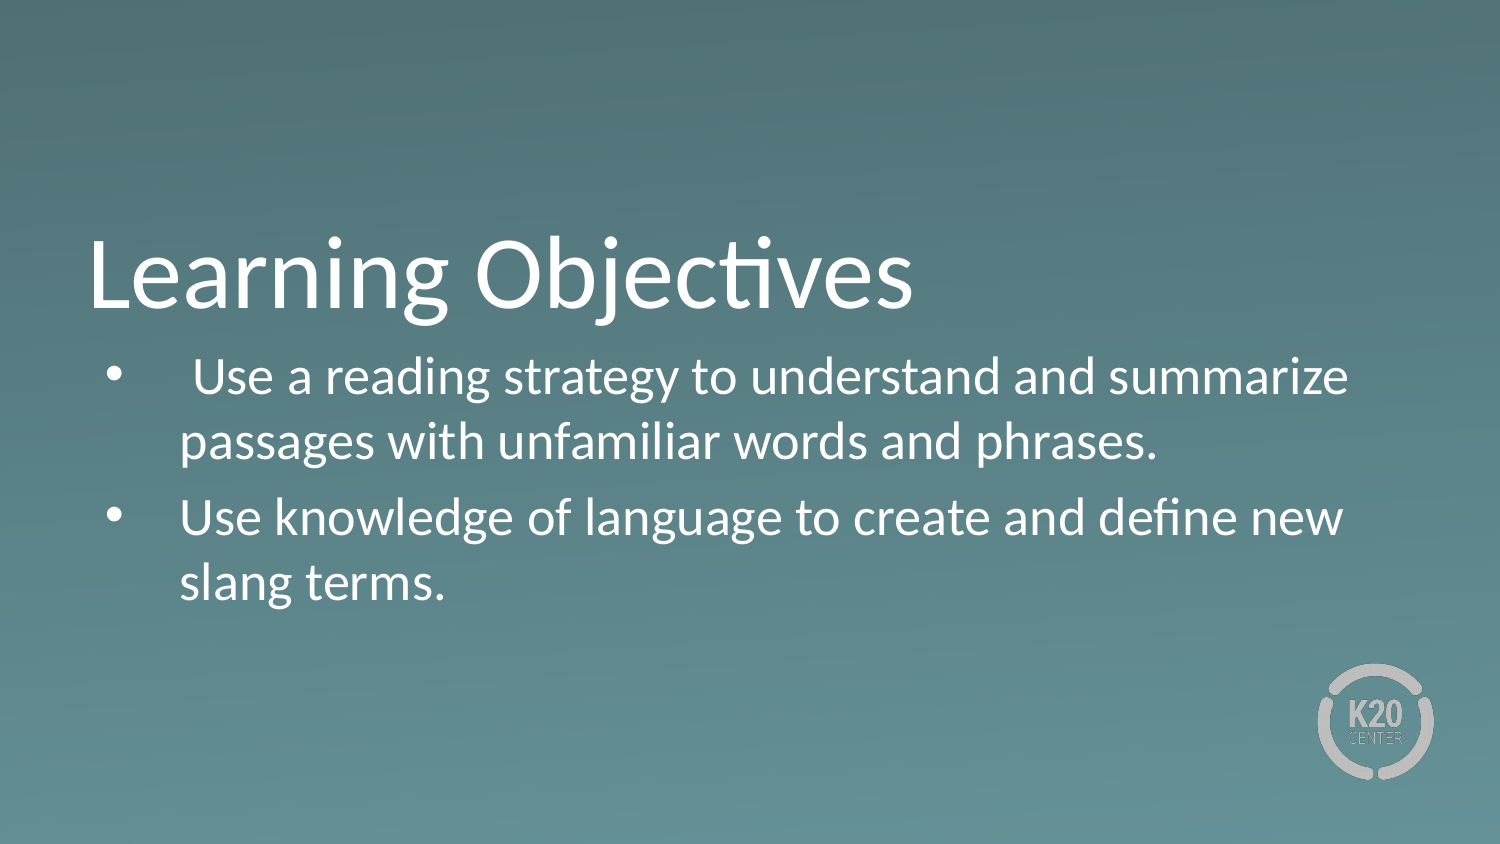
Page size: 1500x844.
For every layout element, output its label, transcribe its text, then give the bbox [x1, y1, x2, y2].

picture [1300, 646, 1451, 797]
list Use a reading strategy to understand and summarize passages with unfamiliar words and phrases. Use knowledge of language to create and define new slang terms. [86, 332, 1362, 519]
title Learning Objectives [86, 161, 1362, 330]
